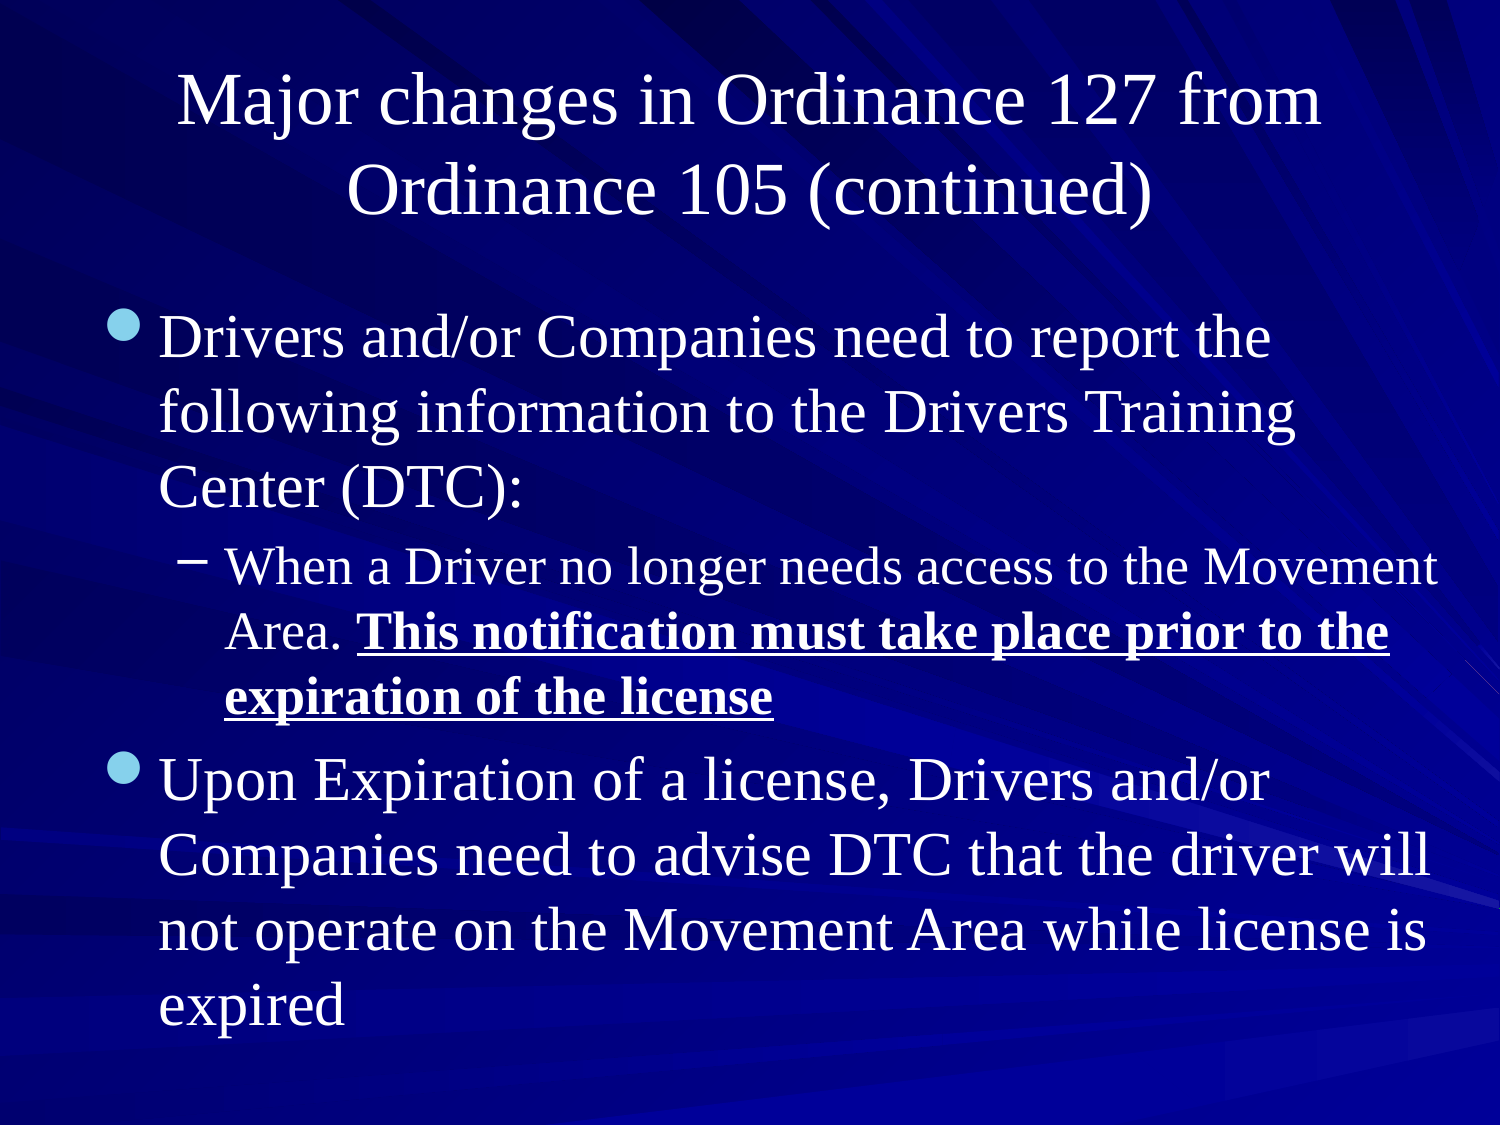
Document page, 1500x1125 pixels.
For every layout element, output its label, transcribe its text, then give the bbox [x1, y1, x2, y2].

title Major changes in Ordinance 127 from Ordinance 105 (continued) [75, 45, 1425, 234]
list Drivers and/or Companies need to report the following information to the Drivers Training Center (DTC): When a Driver no longer needs access to the Movement Area. This notification must take place prior to the expiration of the license Upon Expiration of a license, Drivers and/or Companies need to advise DTC that the driver will not operate on the Movement Area while license is expired [87, 287, 1474, 588]
